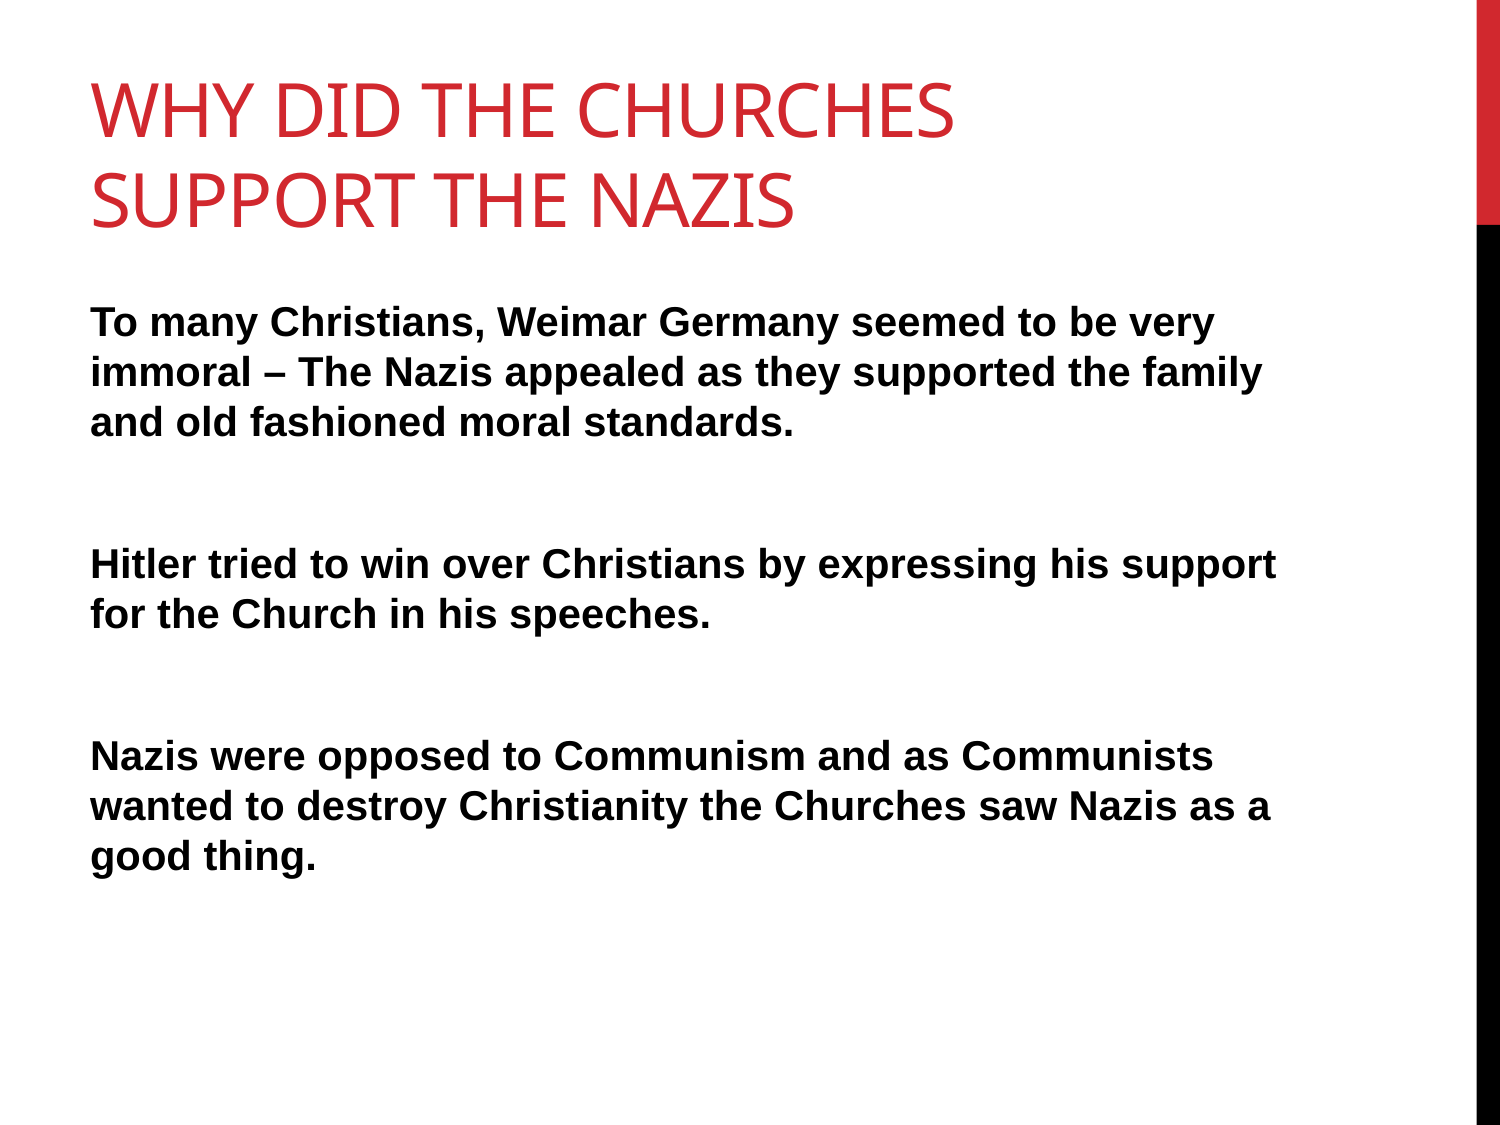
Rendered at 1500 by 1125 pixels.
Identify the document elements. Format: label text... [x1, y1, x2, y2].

title Why did the Churches Support the Nazis [75, 25, 1025, 250]
list To many Christians, Weimar Germany seemed to be very immoral – The Nazis appealed as they supported the family and old fashioned moral standards. Hitler tried to win over Christians by expressing his support for the Church in his speeches. Nazis were opposed to Communism and as Communists wanted to destroy Christianity the Churches saw Nazis as a good thing. [75, 287, 1325, 1005]
